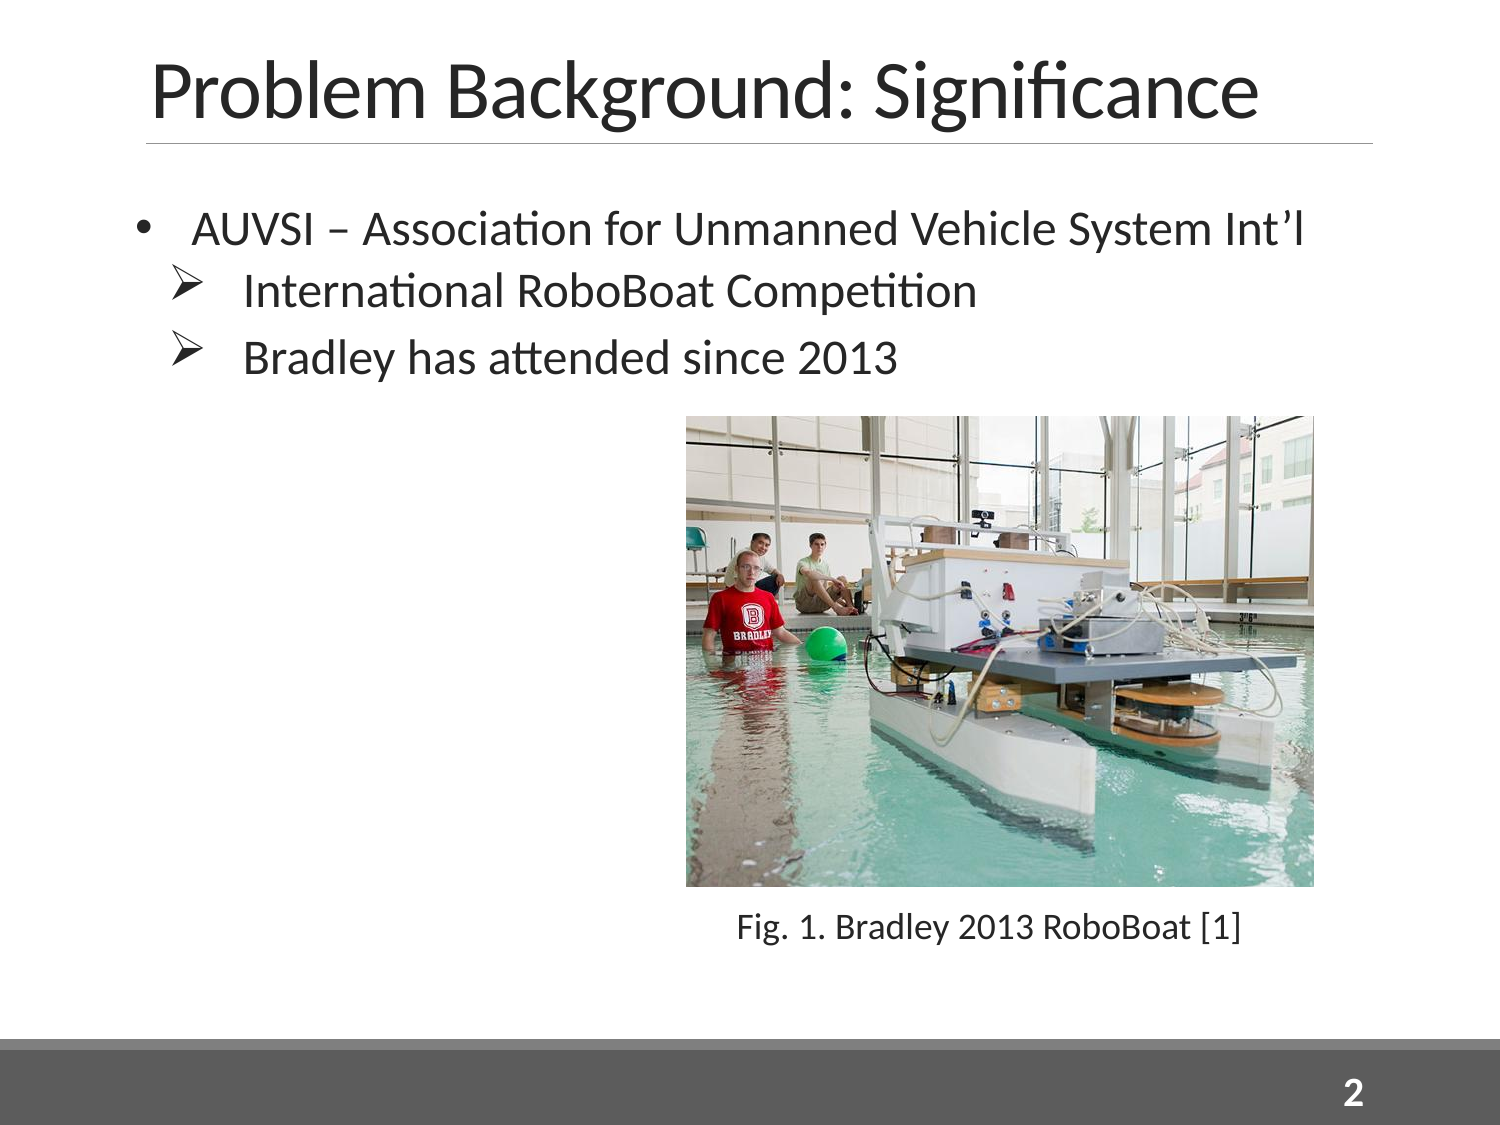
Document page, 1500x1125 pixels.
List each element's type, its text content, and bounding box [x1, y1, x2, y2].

picture [685, 415, 1314, 888]
text_box Fig. 1. Bradley 2013 RoboBoat [1] [721, 896, 1278, 966]
title Problem Background: Significance [135, 34, 1373, 144]
list AUVSI – Association for Unmanned Vehicle System Int’l International RoboBoat Competition Bradley has attended since 2013 [135, 194, 1373, 855]
slide_number 2 [1218, 1059, 1380, 1120]
